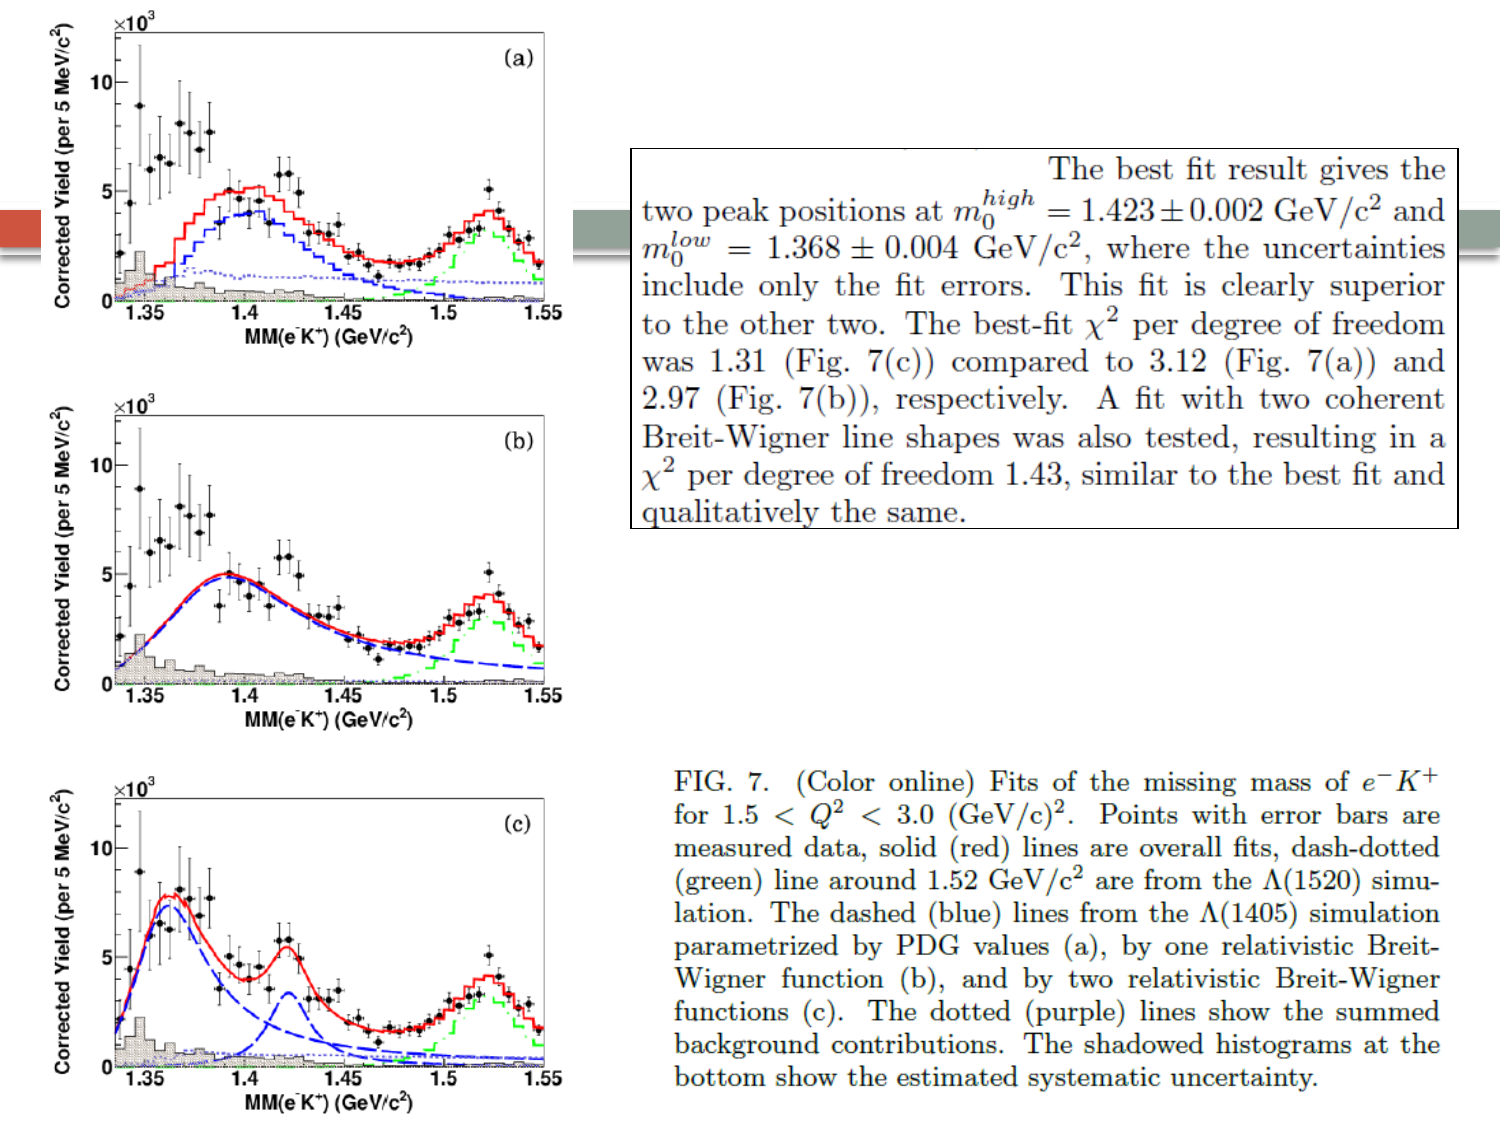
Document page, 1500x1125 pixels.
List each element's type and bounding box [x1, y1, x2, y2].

picture [664, 760, 1458, 1108]
text_box [631, 148, 1458, 528]
picture [40, 0, 573, 1125]
